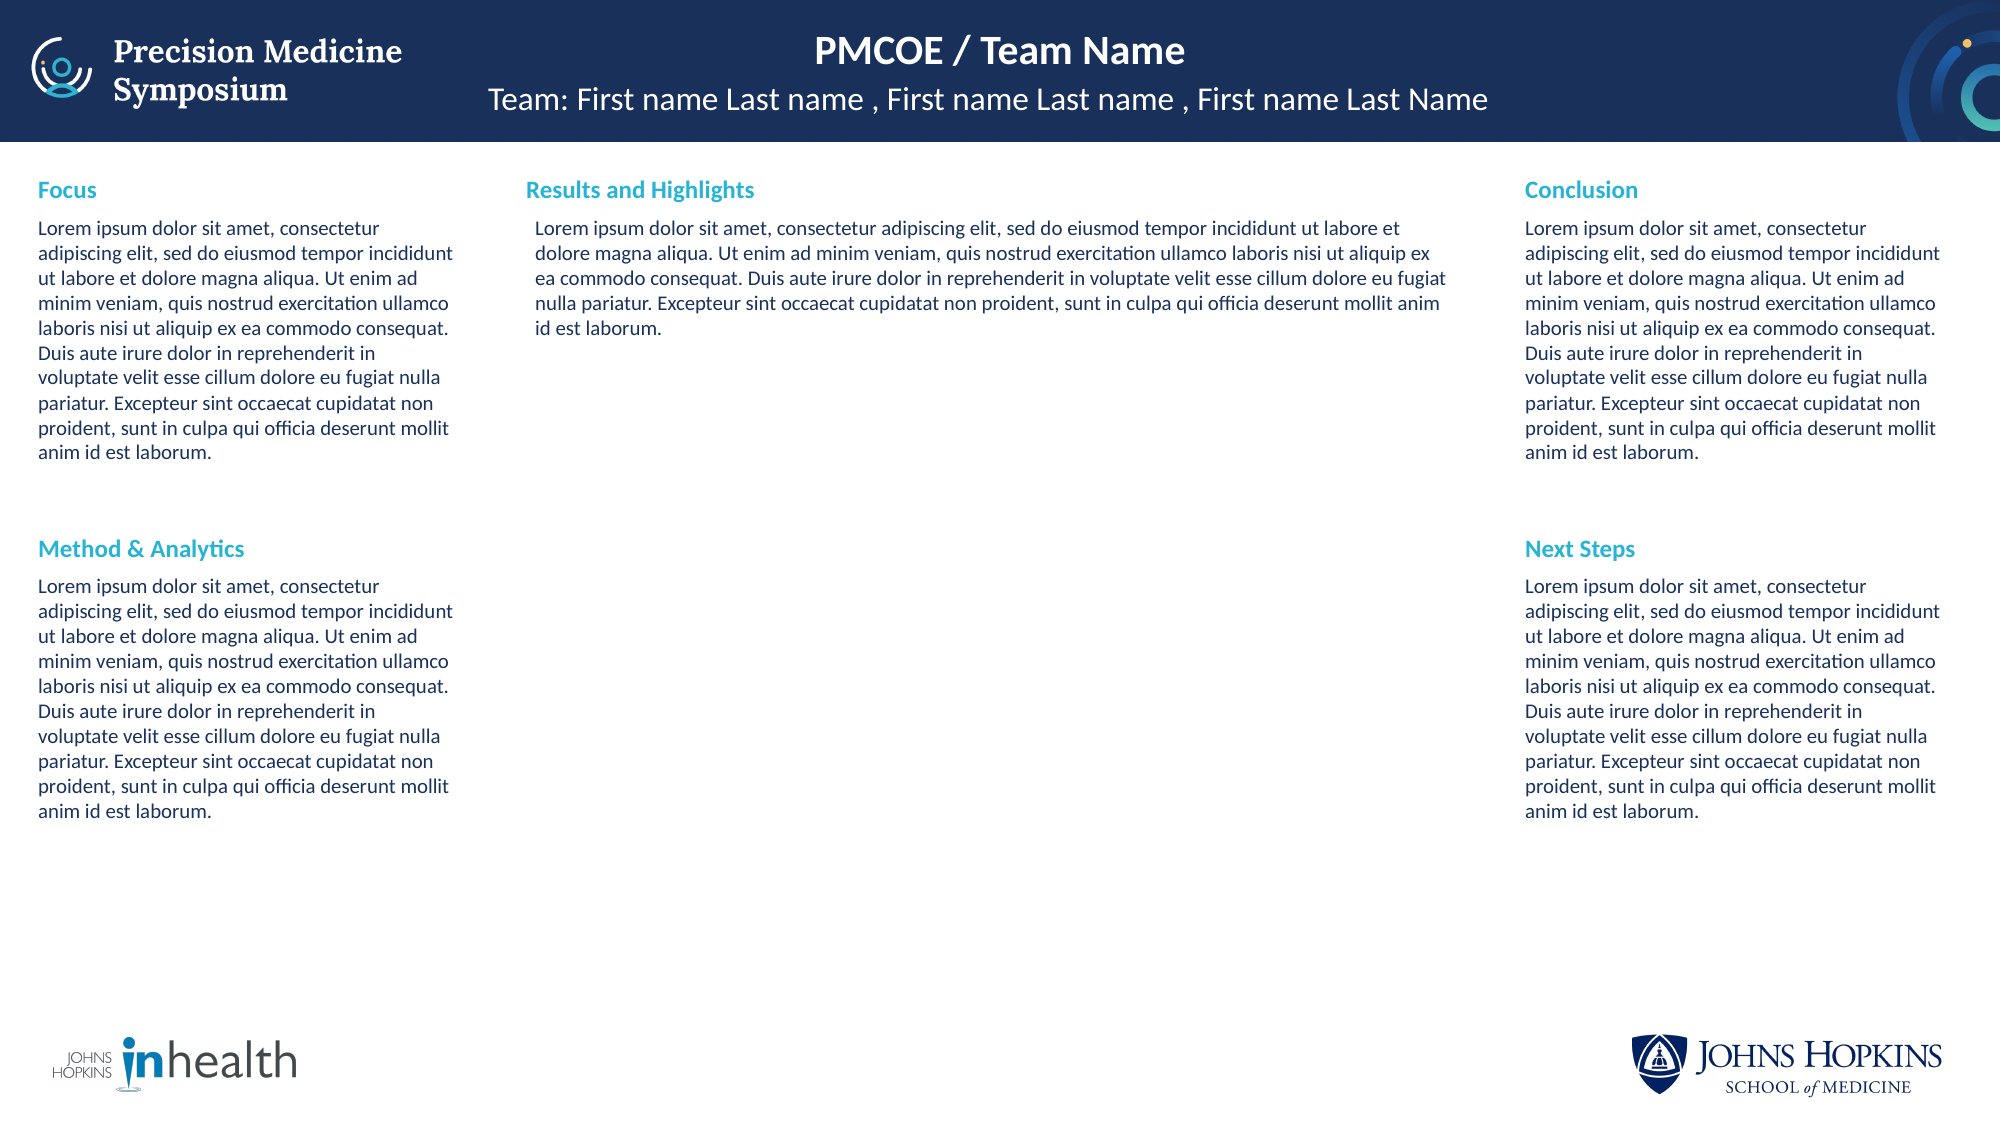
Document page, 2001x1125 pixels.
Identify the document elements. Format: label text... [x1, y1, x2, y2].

text_box Focus [23, 166, 176, 206]
text_box Lorem ipsum dolor sit amet, consectetur adipiscing elit, sed do eiusmod tempor incididunt ut labore et dolore magna aliqua. Ut enim ad minim veniam, quis nostrud exercitation ullamco laboris nisi ut aliquip ex ea commodo consequat. Duis aute irure dolor in reprehenderit in voluptate velit esse cillum dolore eu fugiat nulla pariatur. Excepteur sint occaecat cupidatat non proident, sunt in culpa qui officia deserunt mollit anim id est laborum. [1510, 565, 1958, 831]
text_box Lorem ipsum dolor sit amet, consectetur adipiscing elit, sed do eiusmod tempor incididunt ut labore et dolore magna aliqua. Ut enim ad minim veniam, quis nostrud exercitation ullamco laboris nisi ut aliquip ex ea commodo consequat. Duis aute irure dolor in reprehenderit in voluptate velit esse cillum dolore eu fugiat nulla pariatur. Excepteur sint occaecat cupidatat non proident, sunt in culpa qui officia deserunt mollit anim id est laborum. [520, 207, 1465, 347]
text_box Conclusion [1510, 166, 1663, 206]
text_box Lorem ipsum dolor sit amet, consectetur adipiscing elit, sed do eiusmod tempor incididunt ut labore et dolore magna aliqua. Ut enim ad minim veniam, quis nostrud exercitation ullamco laboris nisi ut aliquip ex ea commodo consequat. Duis aute irure dolor in reprehenderit in voluptate velit esse cillum dolore eu fugiat nulla pariatur. Excepteur sint occaecat cupidatat non proident, sunt in culpa qui officia deserunt mollit anim id est laborum. [23, 565, 471, 831]
picture [53, 1037, 296, 1092]
text_box Results and Highlights [511, 166, 959, 212]
text_box Method & Analytics [23, 525, 407, 565]
text_box Lorem ipsum dolor sit amet, consectetur adipiscing elit, sed do eiusmod tempor incididunt ut labore et dolore magna aliqua. Ut enim ad minim veniam, quis nostrud exercitation ullamco laboris nisi ut aliquip ex ea commodo consequat. Duis aute irure dolor in reprehenderit in voluptate velit esse cillum dolore eu fugiat nulla pariatur. Excepteur sint occaecat cupidatat non proident, sunt in culpa qui officia deserunt mollit anim id est laborum. [1510, 206, 1958, 472]
picture [0, 0, 2000, 142]
text_box Next Steps [1510, 525, 1663, 565]
picture [1573, 975, 2000, 1125]
text_box Lorem ipsum dolor sit amet, consectetur adipiscing elit, sed do eiusmod tempor incididunt ut labore et dolore magna aliqua. Ut enim ad minim veniam, quis nostrud exercitation ullamco laboris nisi ut aliquip ex ea commodo consequat. Duis aute irure dolor in reprehenderit in voluptate velit esse cillum dolore eu fugiat nulla pariatur. Excepteur sint occaecat cupidatat non proident, sunt in culpa qui officia deserunt mollit anim id est laborum. [23, 206, 471, 472]
